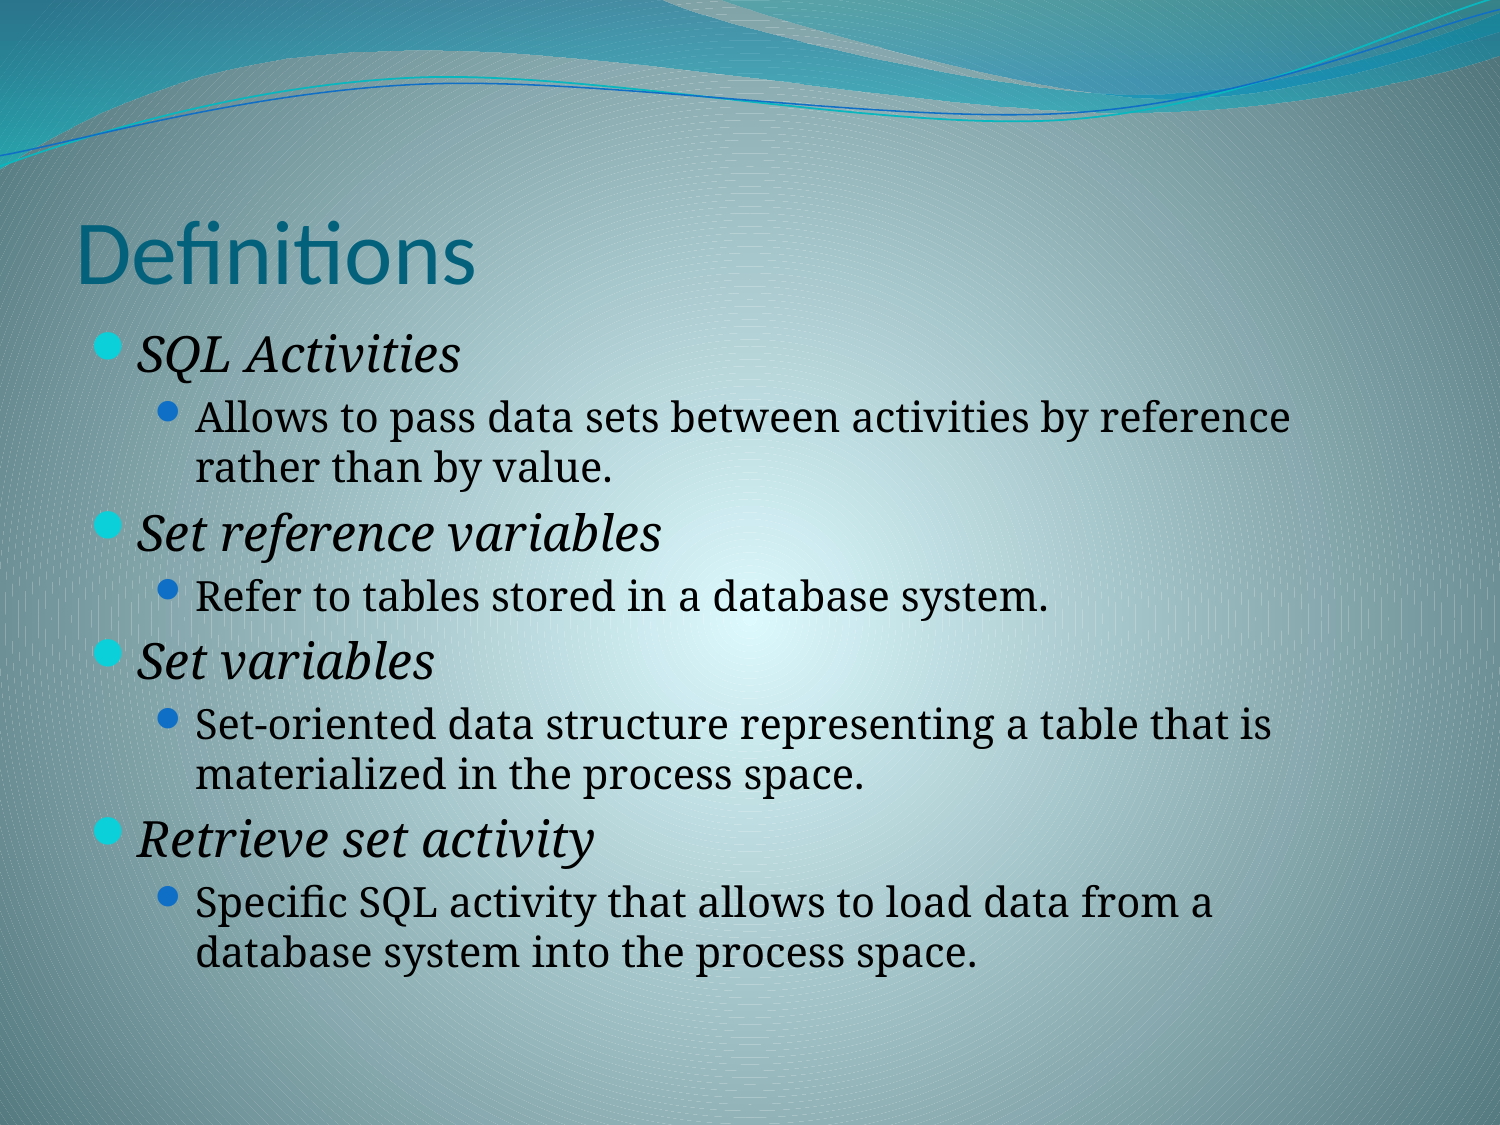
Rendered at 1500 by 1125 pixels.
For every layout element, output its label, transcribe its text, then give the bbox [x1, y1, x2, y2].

title Definitions [74, 115, 1426, 304]
list SQL Activities Allows to pass data sets between activities by reference rather than by value. Set reference variables Refer to tables stored in a database system. Set variables Set-oriented data structure representing a table that is materialized in the process space. Retrieve set activity Specific SQL activity that allows to load data from a database system into the process space. [74, 314, 1413, 1043]
